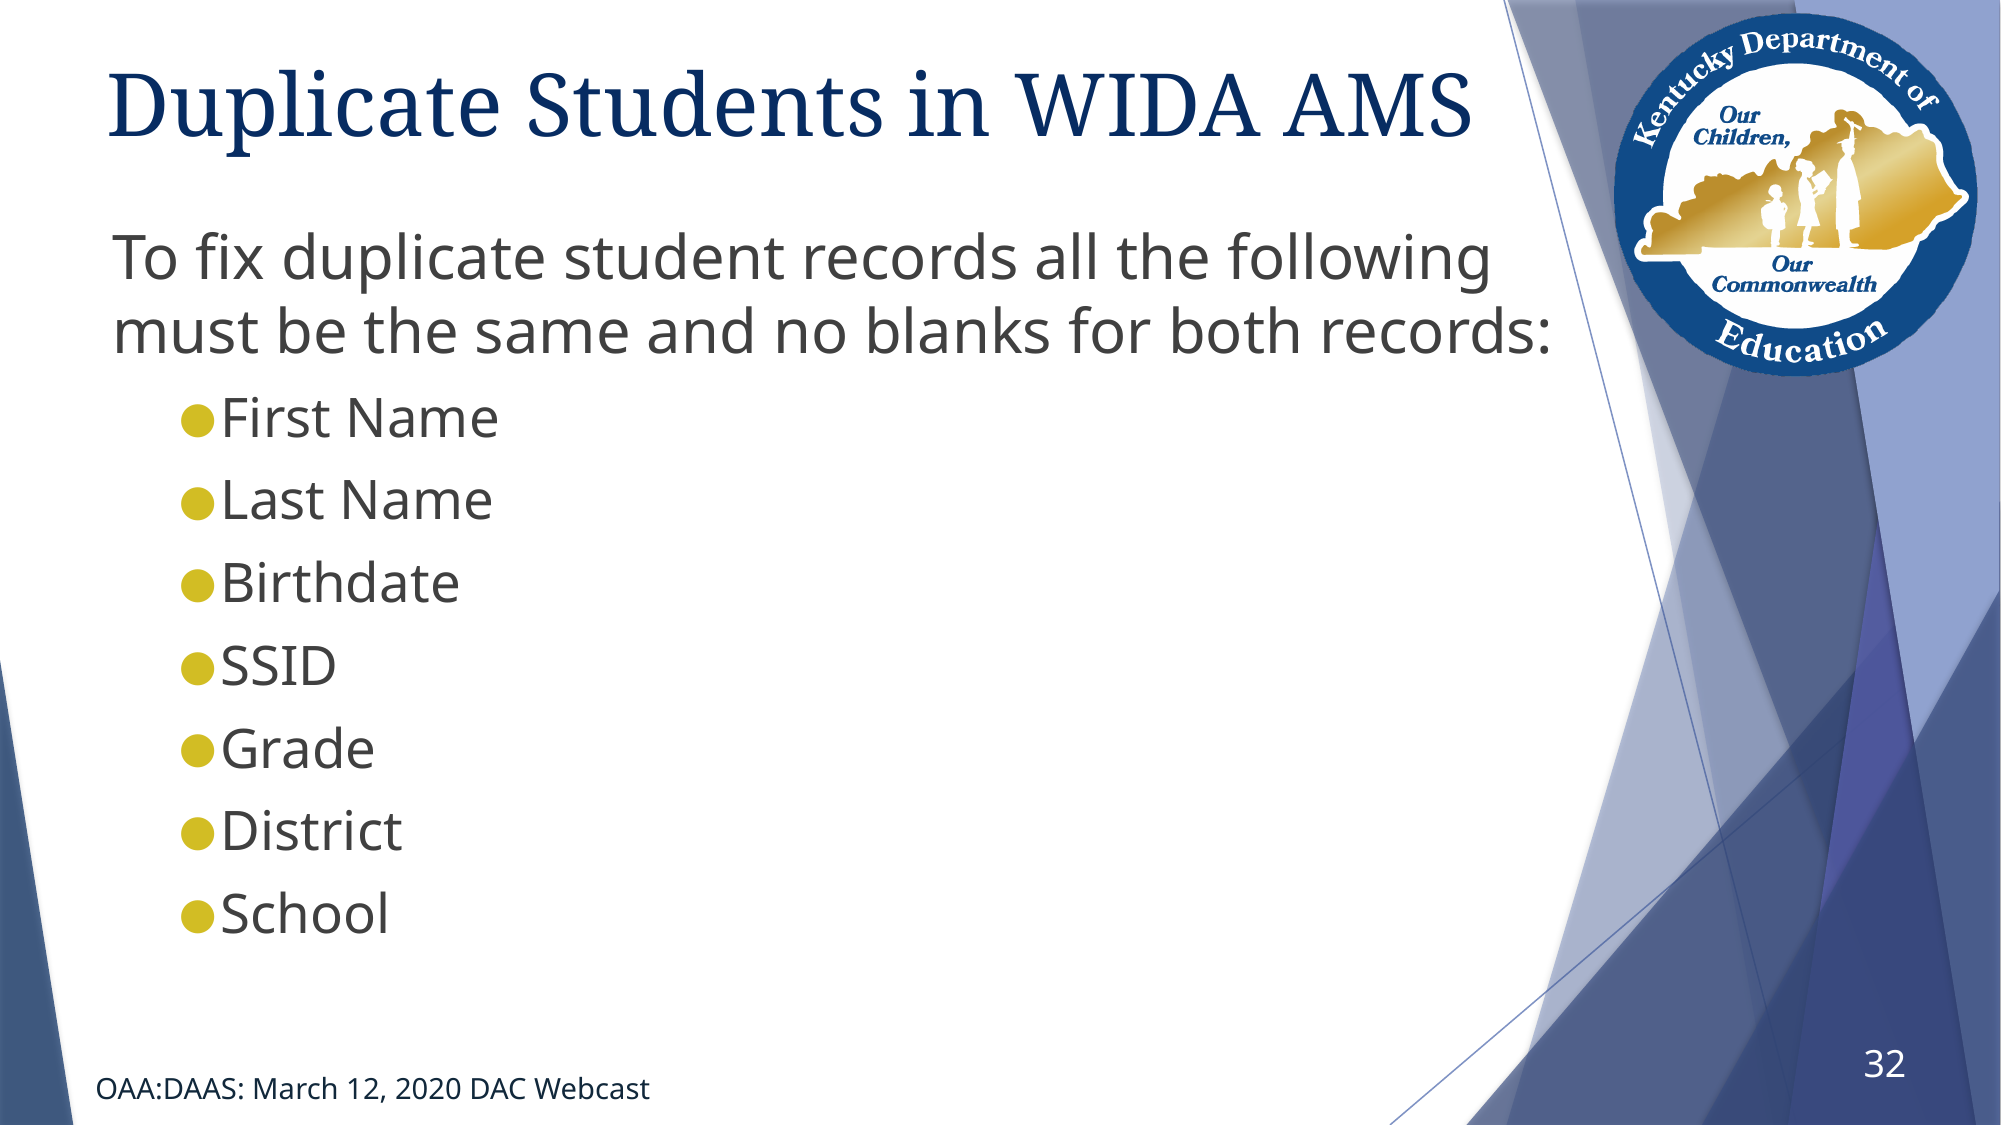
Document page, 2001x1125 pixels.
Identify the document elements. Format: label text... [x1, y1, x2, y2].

slide_number 32 [1809, 1035, 1922, 1096]
list To fix duplicate student records all the following must be the same and no blanks for both records: First Name Last Name Birthdate SSID Grade District School [97, 210, 1605, 1015]
picture [1598, 0, 1989, 390]
footer OAA:DAAS: March 12, 2020 DAC Webcast [80, 1059, 756, 1120]
title Duplicate Students in WIDA AMS [91, 42, 1502, 259]
